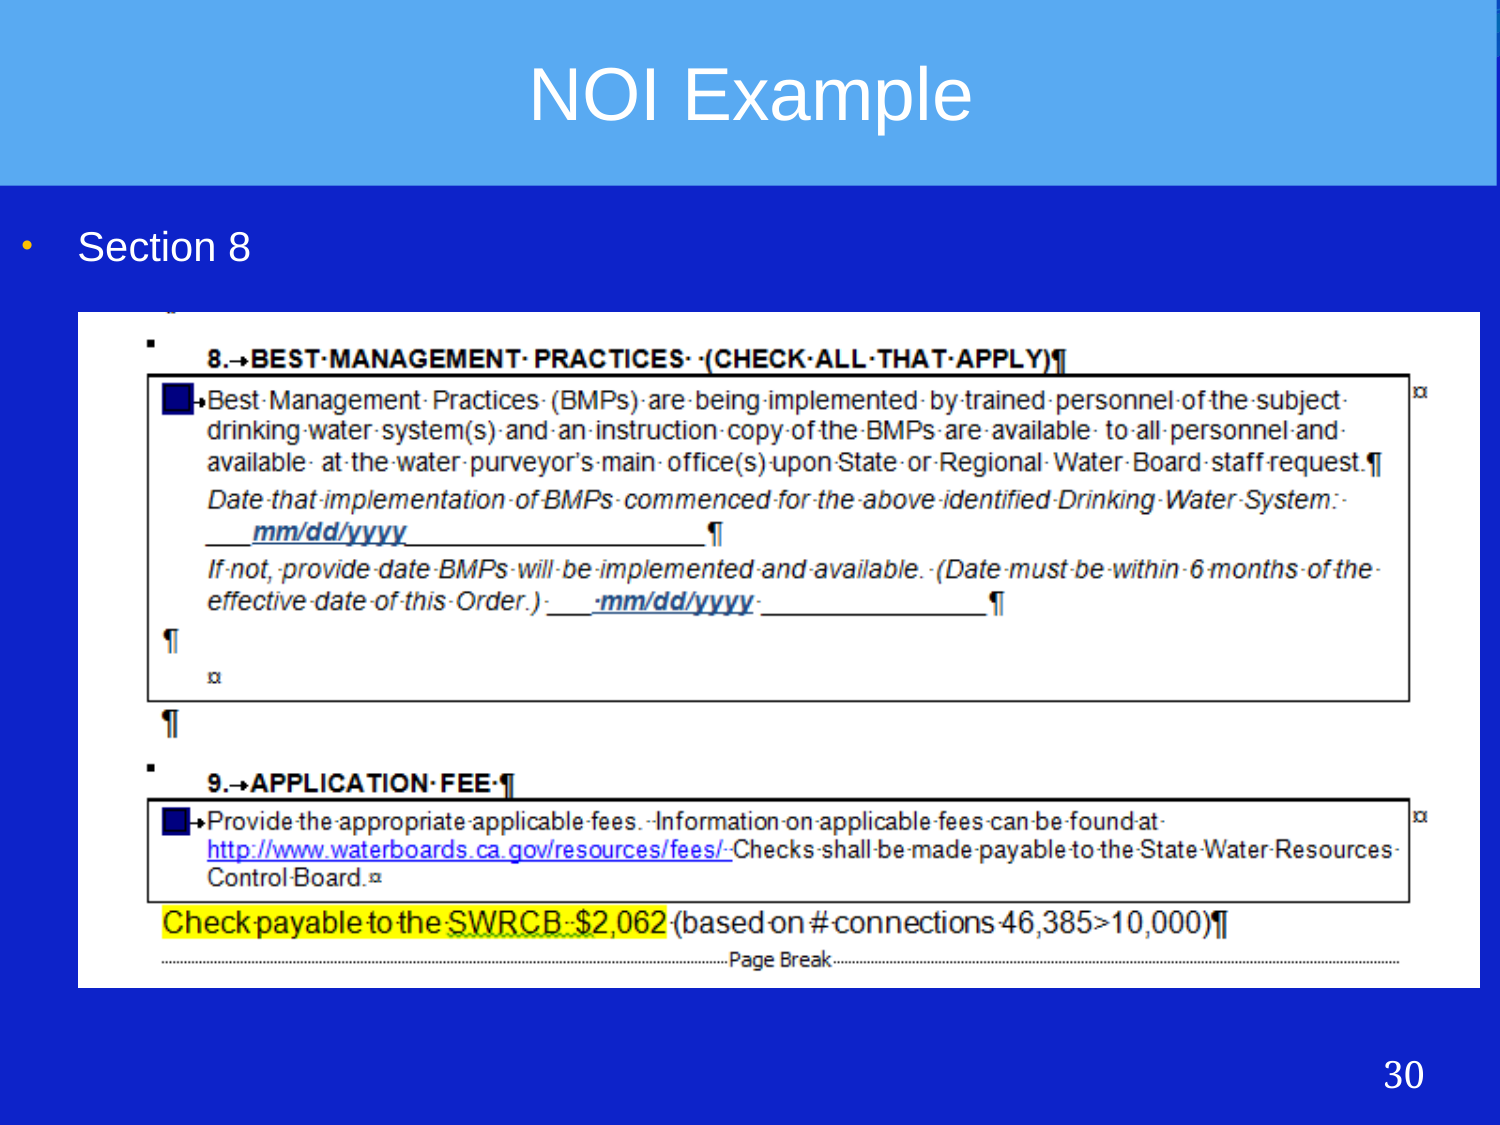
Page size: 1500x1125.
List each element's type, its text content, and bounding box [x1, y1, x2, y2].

text_box Section 8 [6, 212, 1500, 688]
text_box NOI Example [0, 0, 1497, 186]
slide_number 30 [1362, 1024, 1425, 1103]
picture [78, 312, 1480, 988]
